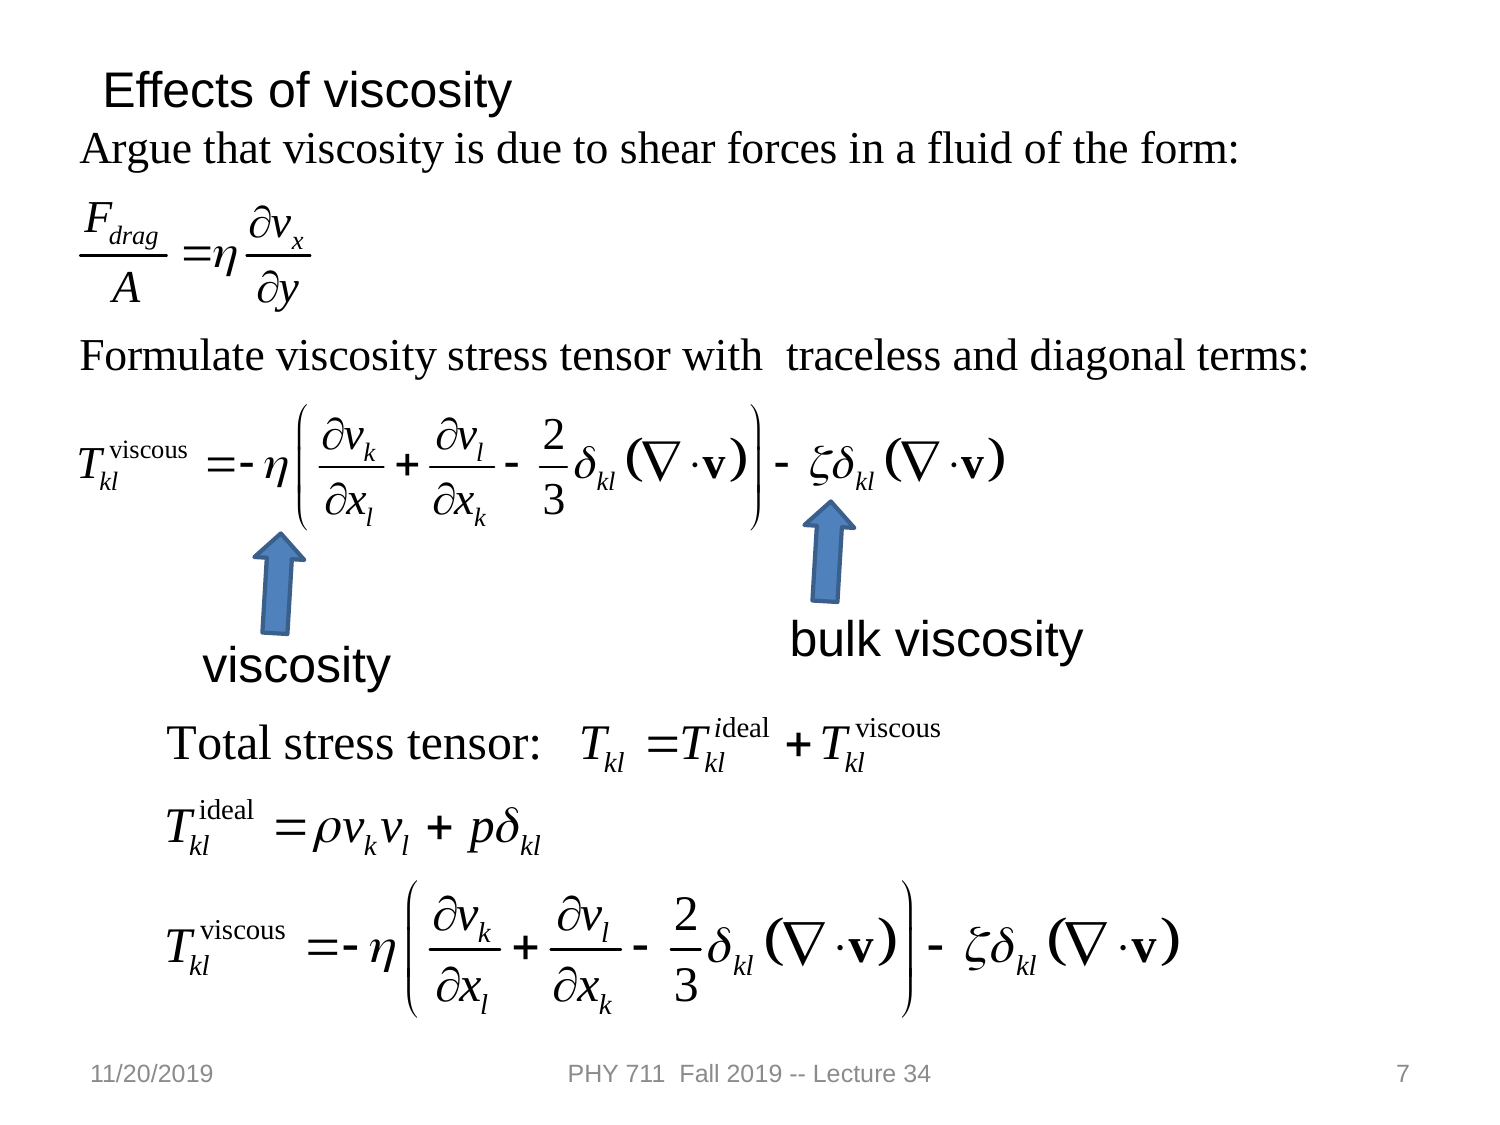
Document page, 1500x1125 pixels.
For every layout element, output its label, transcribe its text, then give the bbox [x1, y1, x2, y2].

text_box viscosity [187, 624, 650, 700]
text_box Effects of viscosity [87, 49, 1350, 125]
text_box [810, 547, 843, 605]
slide_number 7 [1074, 1042, 1425, 1103]
footer PHY 711 Fall 2019 -- Lecture 34 [512, 1042, 988, 1103]
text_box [74, 124, 1313, 538]
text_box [162, 709, 1182, 1025]
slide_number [75, 1042, 425, 1103]
text_box bulk viscosity [774, 599, 1238, 674]
text_box [252, 547, 307, 637]
